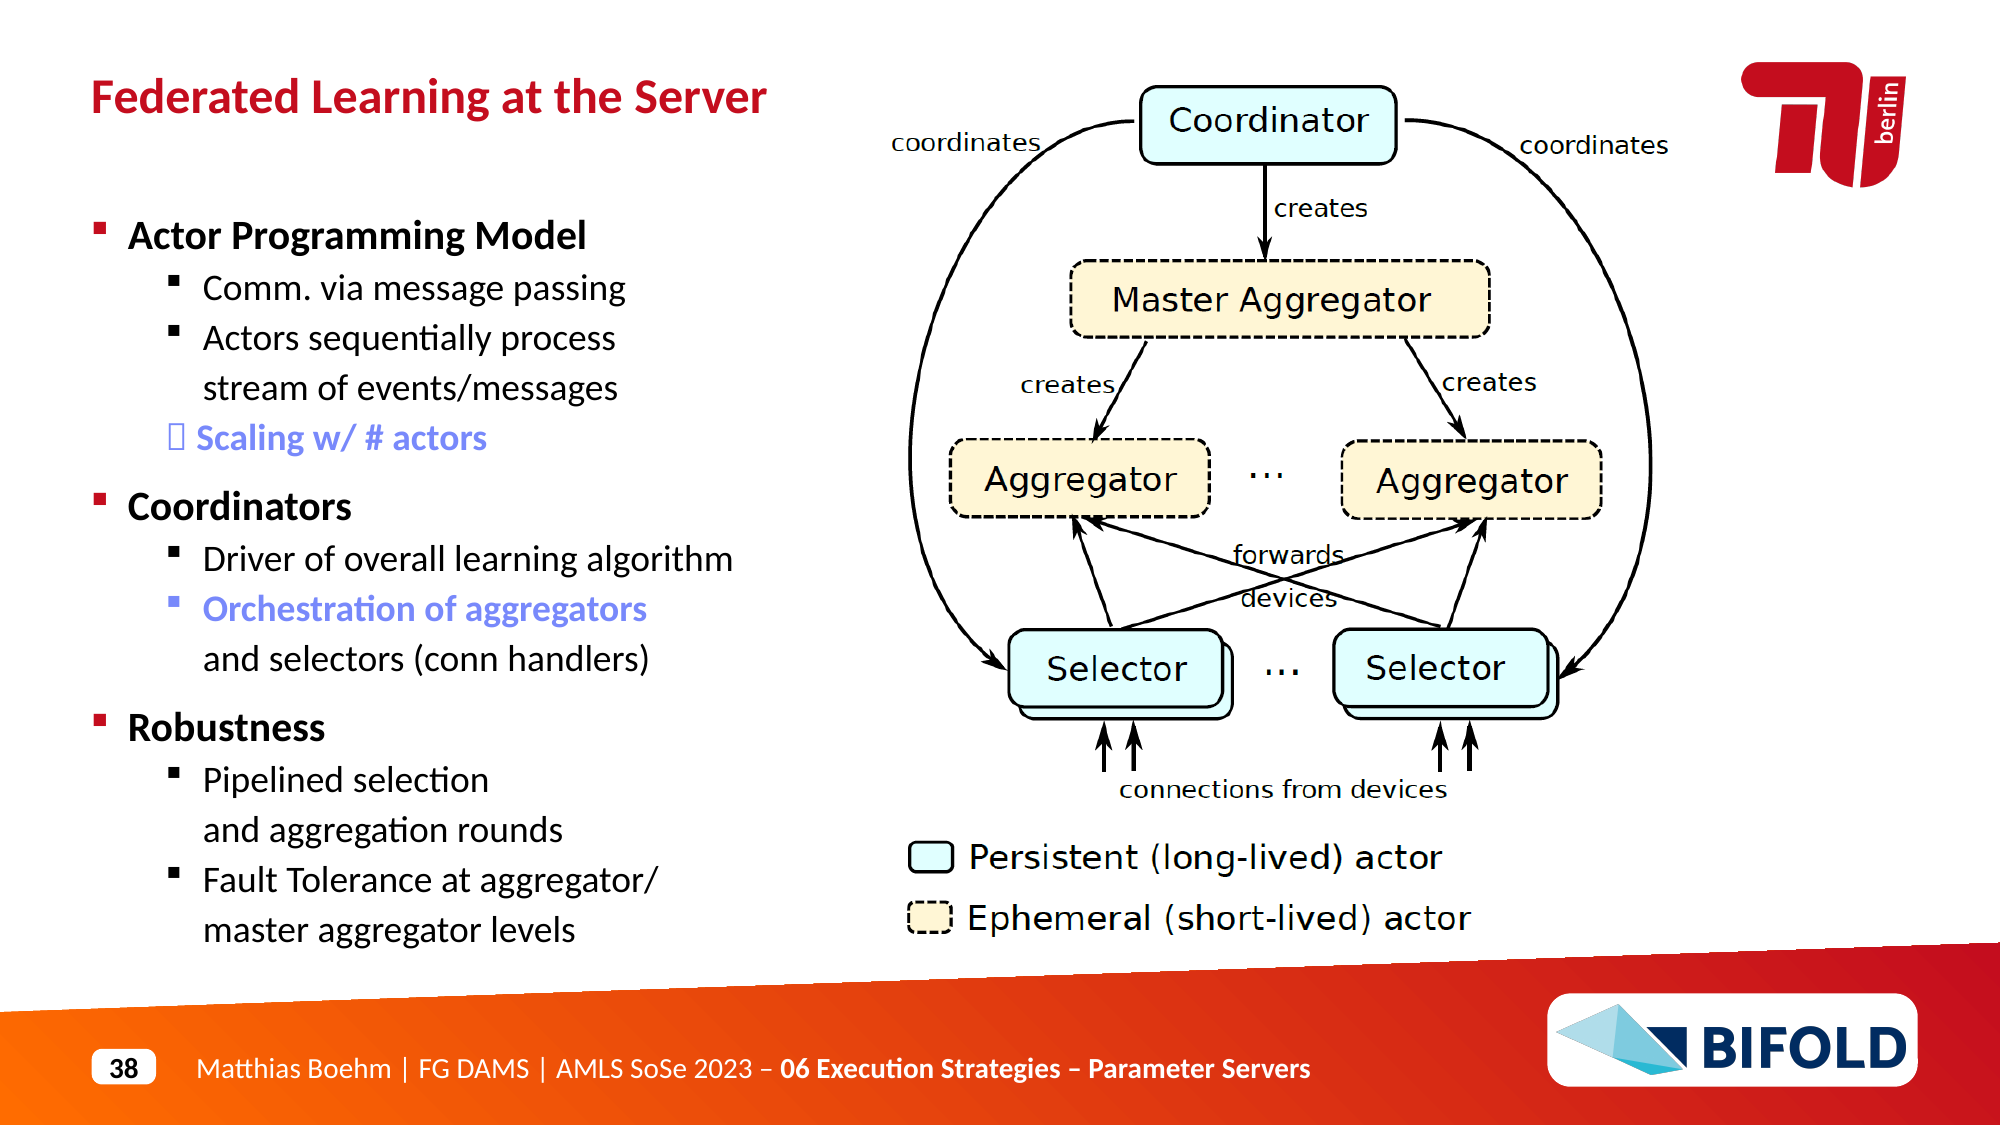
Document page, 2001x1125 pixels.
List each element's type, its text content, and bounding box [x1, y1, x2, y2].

list Actor Programming Model Comm. via message passing Actors sequentially process stream of events/messages  Scaling w/ # actors Coordinators Driver of overall learning algorithm Orchestration of aggregators and selectors (conn handlers) Robustness Pipelined selection and aggregation rounds Fault Tolerance at aggregator/ master aggregator levels [90, 208, 1908, 948]
picture [1556, 1004, 1906, 1075]
picture [883, 81, 1676, 946]
picture [1741, 62, 1906, 188]
list Federated Learning at the Server [91, 65, 1455, 183]
